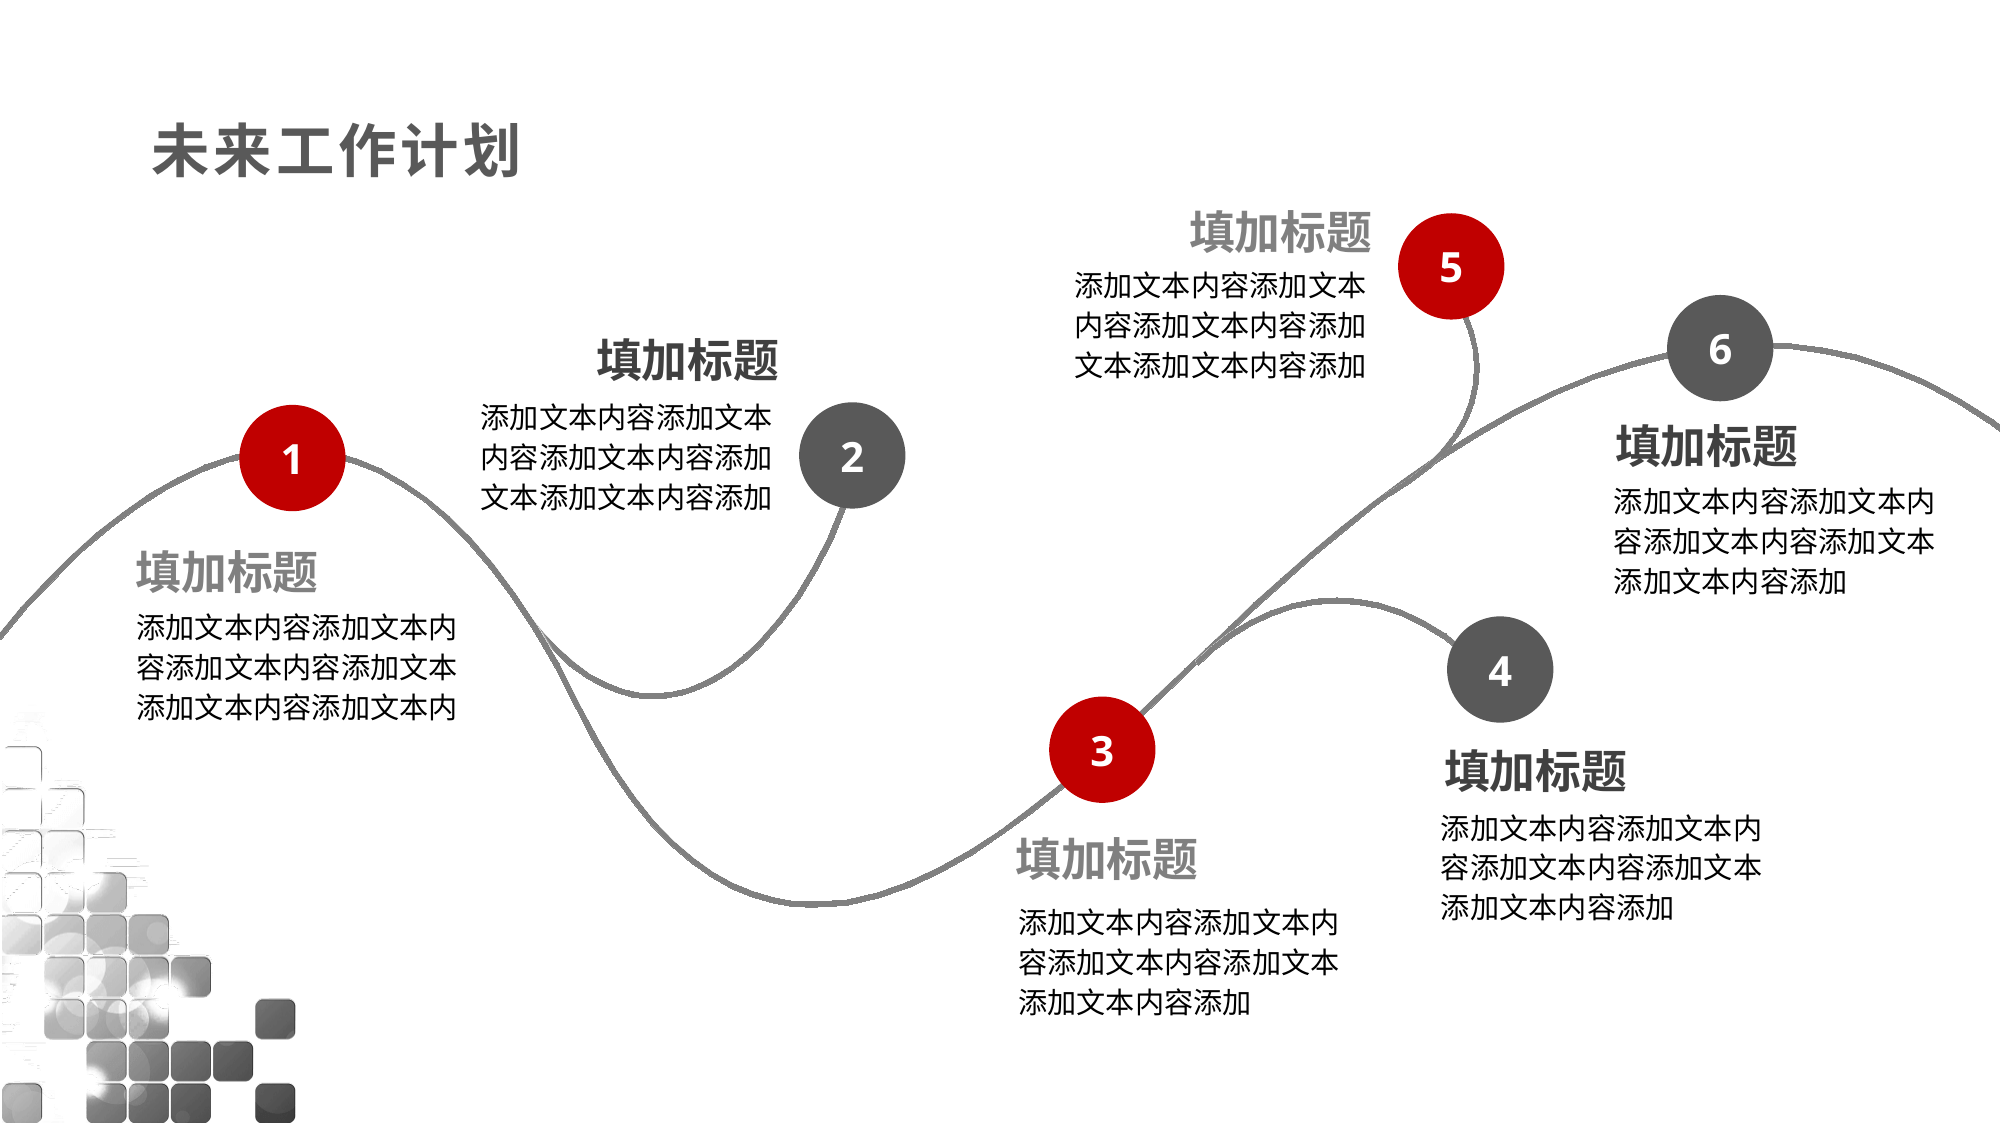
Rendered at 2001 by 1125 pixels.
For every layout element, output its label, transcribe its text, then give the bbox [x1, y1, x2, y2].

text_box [0, 213, 2000, 1035]
text_box 未来工作计划 [134, 95, 1916, 203]
picture [1, 704, 391, 1123]
